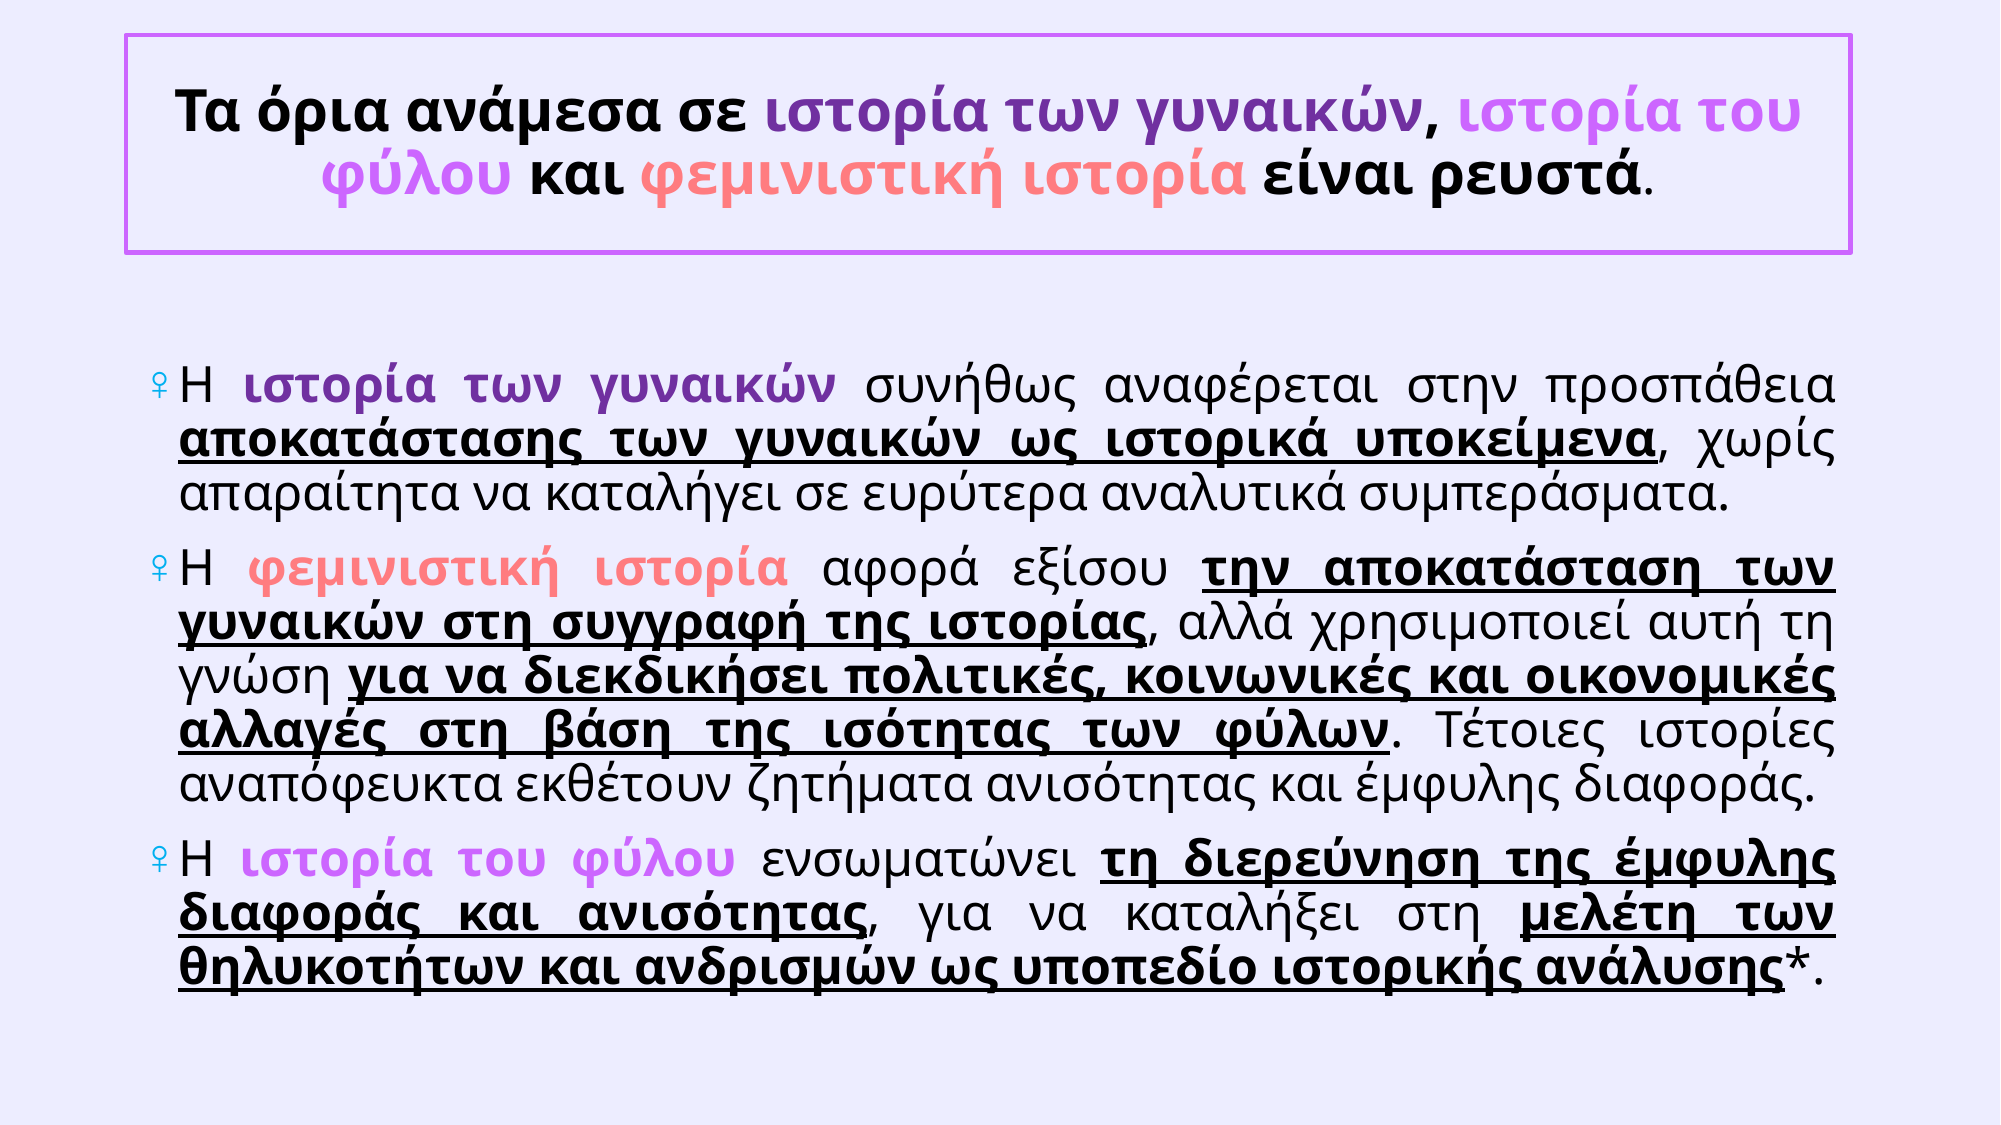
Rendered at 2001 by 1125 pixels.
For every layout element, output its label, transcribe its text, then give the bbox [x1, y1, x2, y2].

list Η ιστορία των γυναικών συνήθως αναφέρεται στην προσπάθεια αποκατάστασης των γυναικών ως ιστορικά υποκείμενα, χωρίς απαραίτητα να καταλήγει σε ευρύτερα αναλυτικά συμπεράσματα. Η φεμινιστική ιστορία αφορά εξίσου την αποκατάσταση των γυναικών στη συγγραφή της ιστορίας, αλλά χρησιμοποιεί αυτή τη γνώση για να διεκδικήσει πολιτικές, κοινωνικές και οικονομικές αλλαγές στη βάση της ισότητας των φύλων. Τέτοιες ιστορίες αναπόφευκτα εκθέτουν ζητήματα ανισότητας και έμφυλης διαφοράς. Η ιστορία του φύλου ενσωματώνει τη διερεύνηση της έμφυλης διαφοράς και ανισότητας, για να καταλήξει στη μελέτη των θηλυκοτήτων και ανδρισμών ως υποπεδίο ιστορικής ανάλυσης*. [125, 281, 1851, 1107]
title Τα όρια ανάμεσα σε ιστορία των γυναικών, ιστορία του φύλου και φεμινιστική ιστορία είναι ρευστά. [125, 35, 1851, 253]
